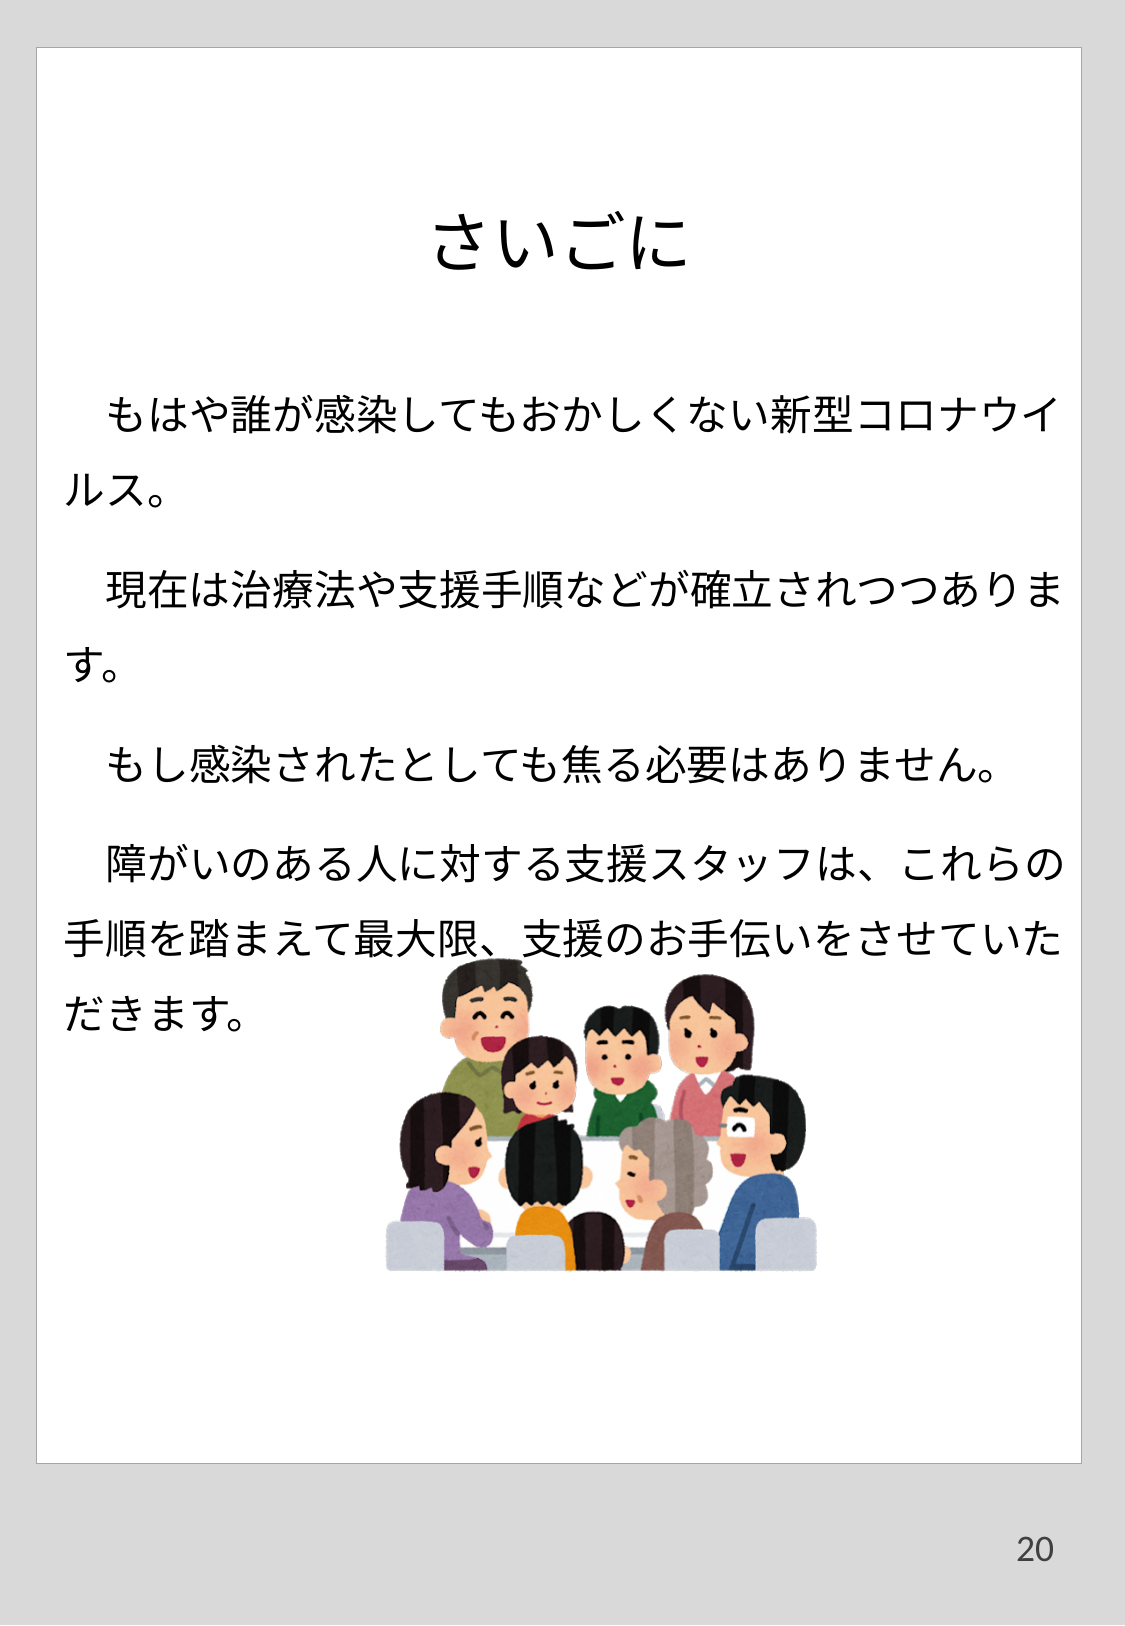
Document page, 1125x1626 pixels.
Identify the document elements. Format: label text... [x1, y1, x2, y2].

text_box 20 [967, 1511, 1103, 1577]
picture [377, 920, 828, 1324]
list さいごに もはや誰が感染してもおかしくない新型コロナウイルス。 現在は治療法や支援手順などが確立されつつあります。 もし感染されたとしても焦る必要はありません。 障がいのある人に対する支援スタッフは、これらの手順を踏まえて最大限、支援のお手伝いをさせていただきます。 [36, 47, 1082, 1464]
